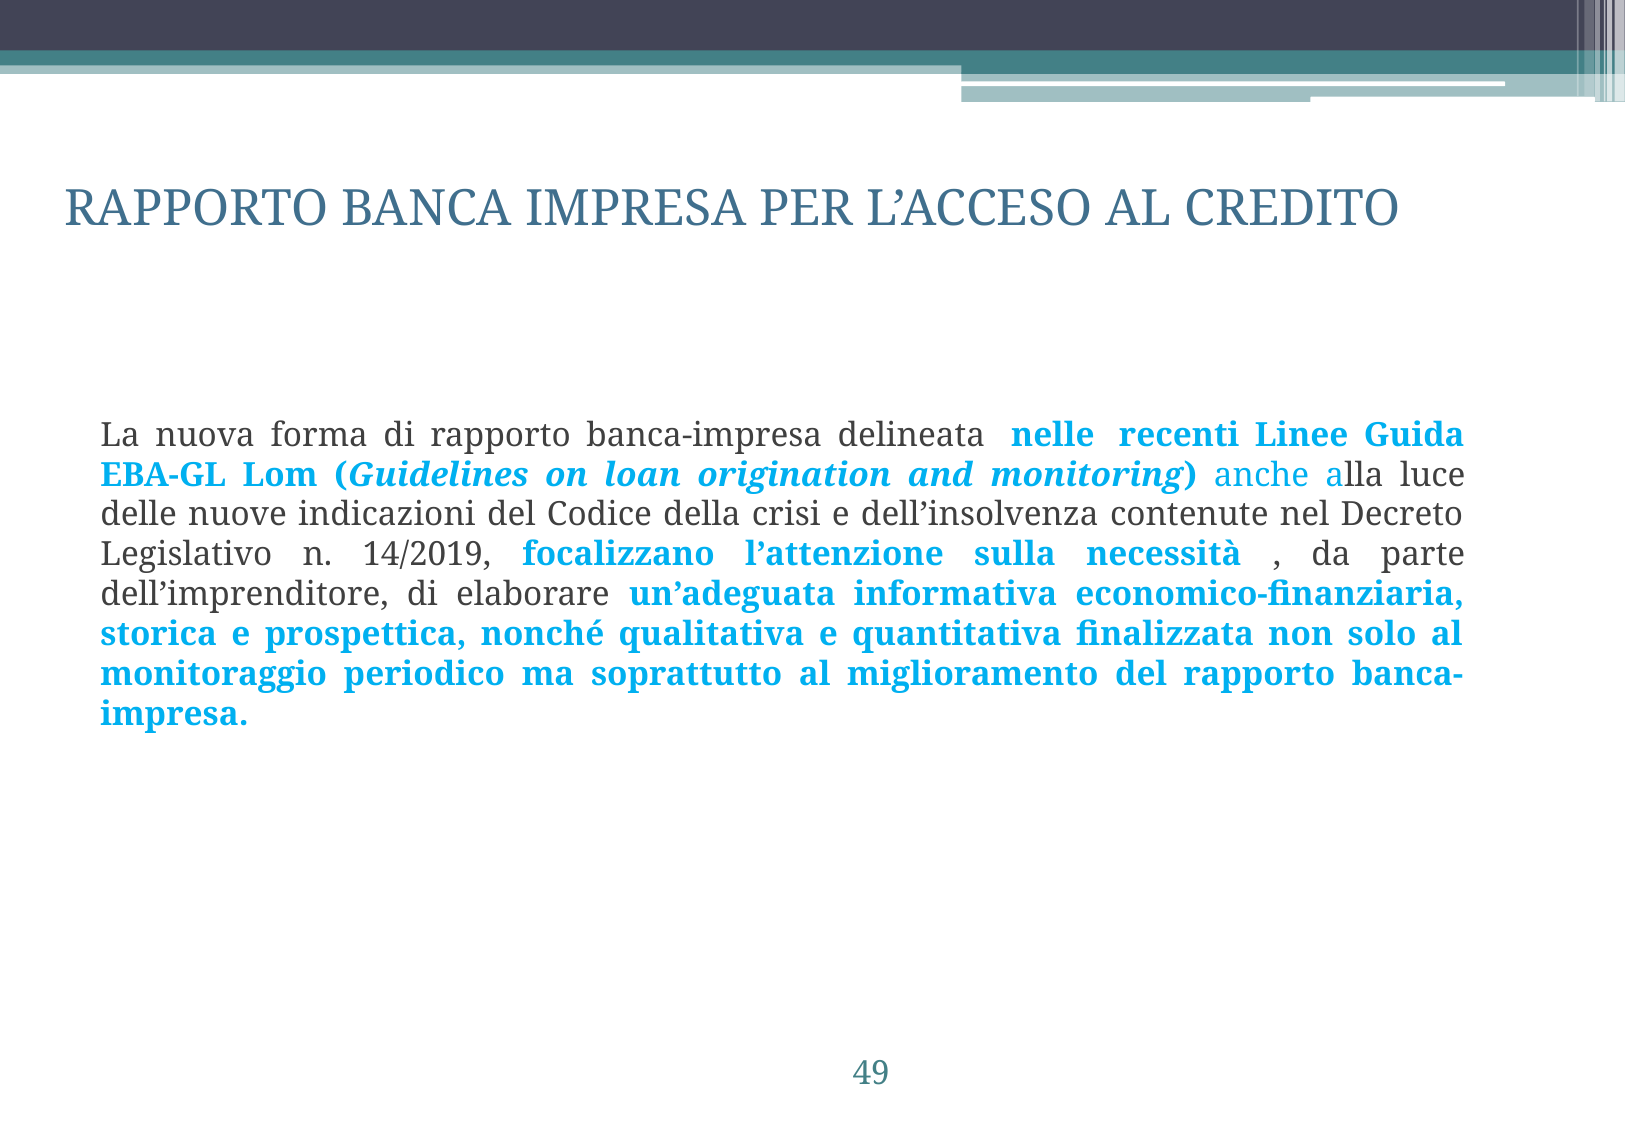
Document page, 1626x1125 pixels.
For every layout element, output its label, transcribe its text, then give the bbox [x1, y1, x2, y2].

text_box RAPPORTO BANCA IMPRESA PER L’ACCESO AL CREDITO [49, 168, 1490, 260]
text_box La nuova forma di rapporto banca-impresa delineata nelle recenti Linee Guida EBA-GL Lom (Guidelines on loan origination and monitoring) anche alla luce delle nuove indicazioni del Codice della crisi e dell’insolvenza contenute nel Decreto Legislativo n. 14/2019, focalizzano l’attenzione sulla necessità , da parte dell’imprenditore, di elaborare un’adeguata informativa economico-finanziaria, storica e prospettica, nonché qualitativa e quantitativa finalizzata non solo al monitoraggio periodico ma soprattutto al miglioramento del rapporto banca-impresa. [0, 315, 1528, 892]
slide_number 49 [769, 1043, 905, 1104]
